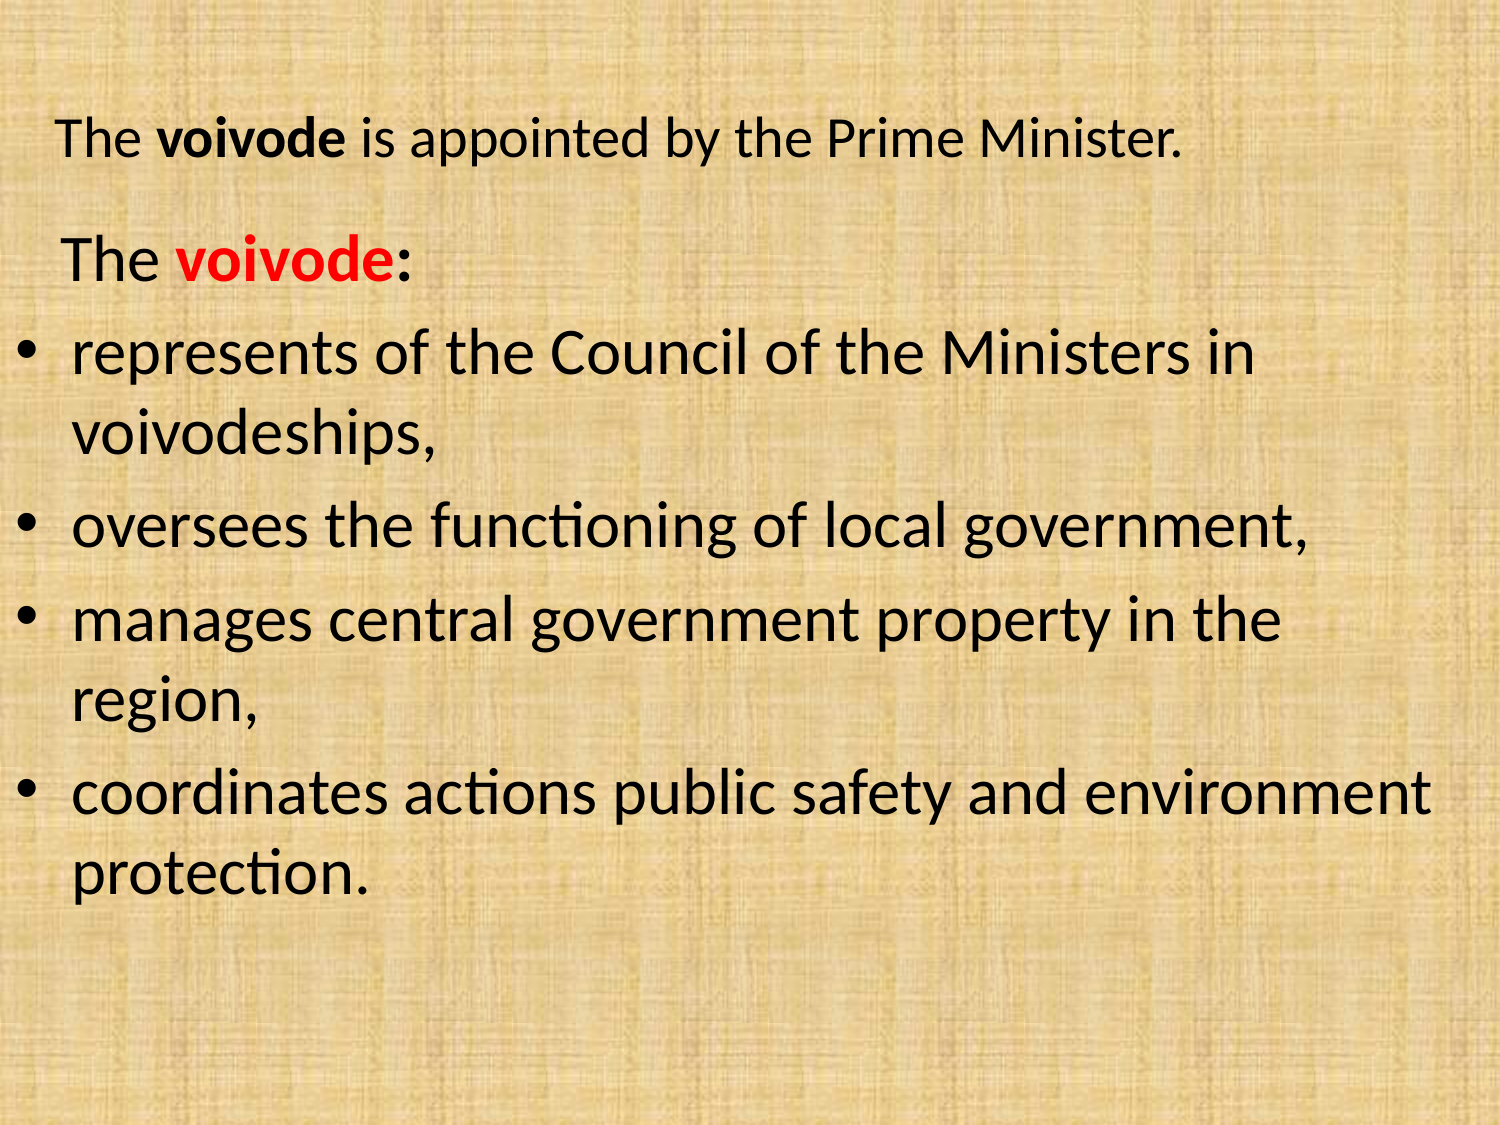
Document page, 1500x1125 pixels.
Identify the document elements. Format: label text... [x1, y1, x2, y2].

list The voivode is appointed by the Prime Minister. The voivode: represents of the Council of the Ministers in voivodeships, oversees the functioning of local government, manages central government property in the region, coordinates actions public safety and environment protection. [0, 0, 1500, 1125]
